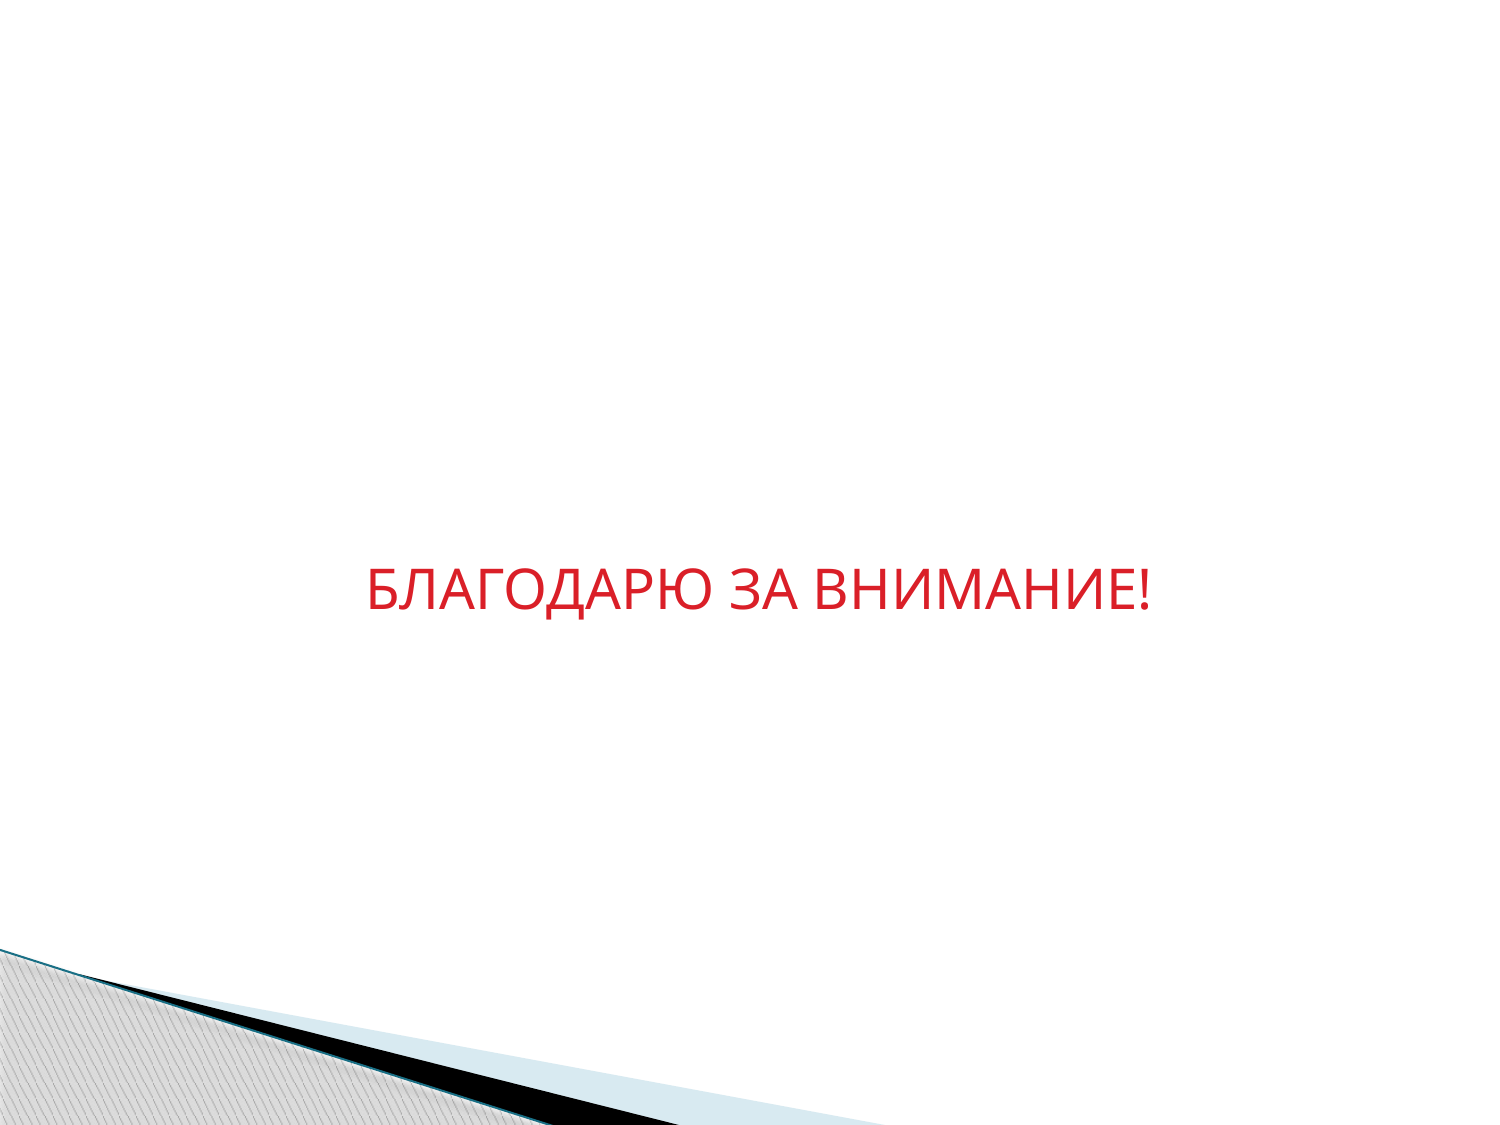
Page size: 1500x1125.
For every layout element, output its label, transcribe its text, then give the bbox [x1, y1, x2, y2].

list БЛАГОДАРЮ ЗА ВНИМАНИЕ! [75, 243, 1425, 986]
